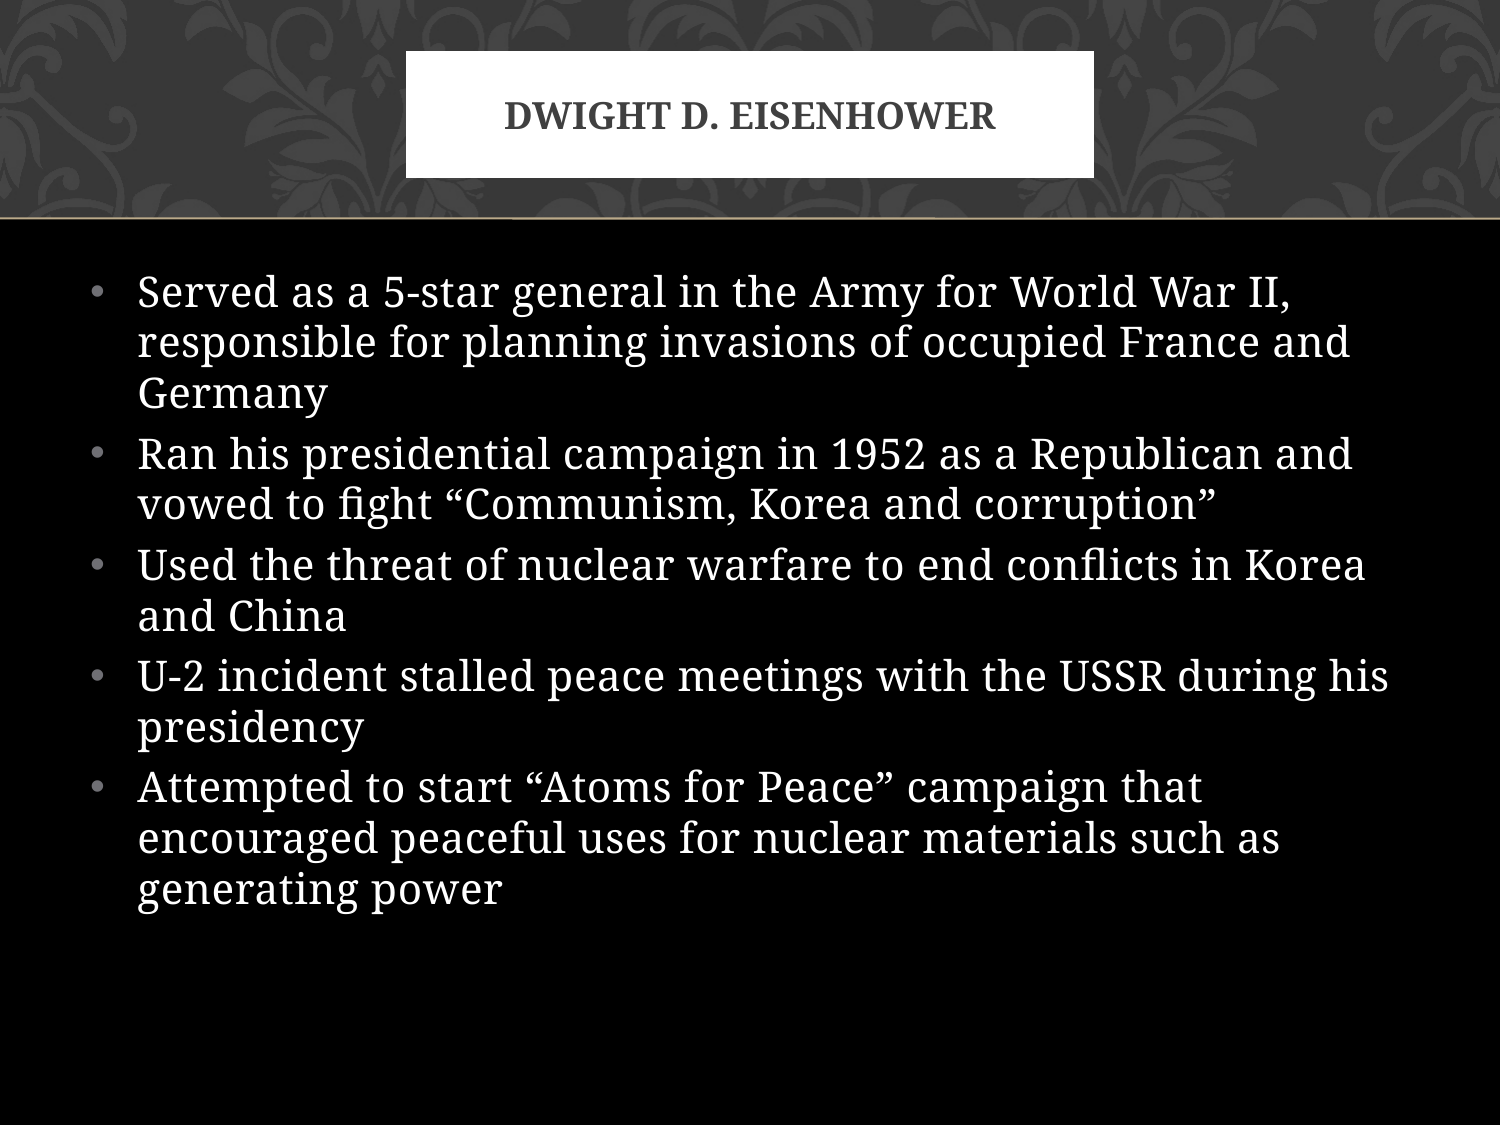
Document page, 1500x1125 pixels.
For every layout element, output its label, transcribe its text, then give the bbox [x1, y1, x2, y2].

list Served as a 5-star general in the Army for World War II, responsible for planning invasions of occupied France and Germany Ran his presidential campaign in 1952 as a Republican and vowed to fight “Communism, Korea and corruption” Used the threat of nuclear warfare to end conflicts in Korea and China U-2 incident stalled peace meetings with the USSR during his presidency Attempted to start “Atoms for Peace” campaign that encouraged peaceful uses for nuclear materials such as generating power [75, 257, 1425, 926]
title Dwight D. Eisenhower [406, 51, 1094, 178]
